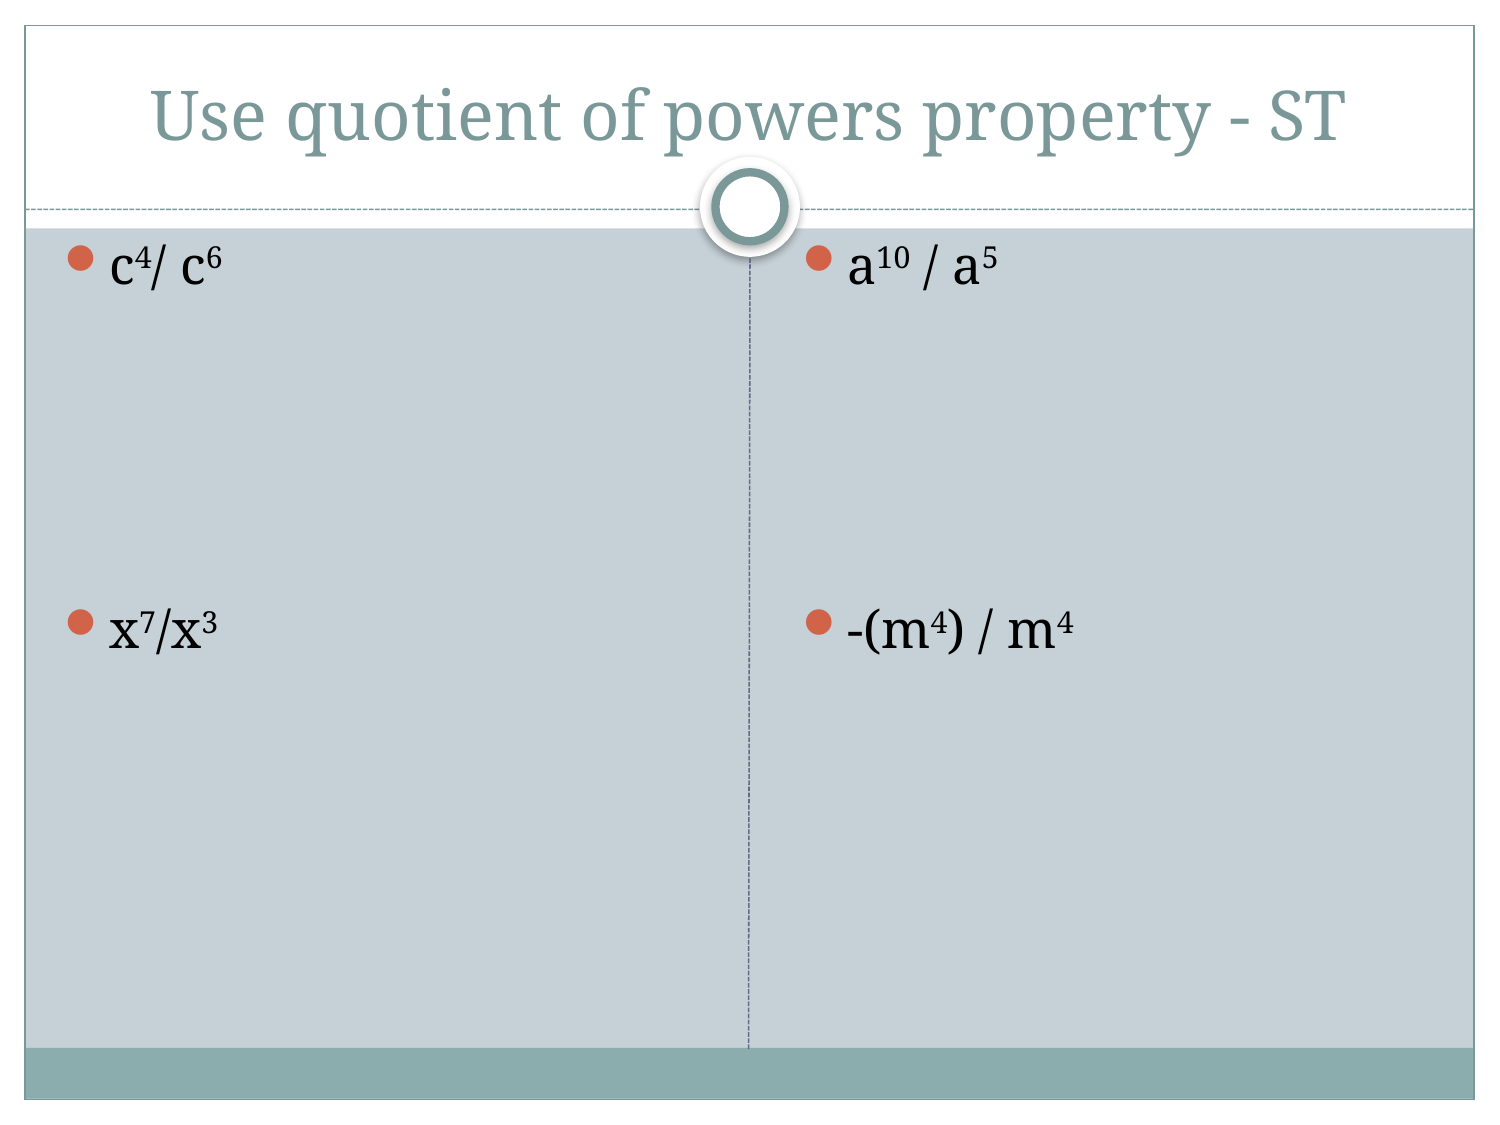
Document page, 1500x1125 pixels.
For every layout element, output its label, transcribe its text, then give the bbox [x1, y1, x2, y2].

list a10 / a5 -(m4) / m4 [787, 224, 1450, 993]
list c4/ c6 x7/x3 [49, 224, 712, 993]
title Use quotient of powers property - ST [49, 37, 1450, 162]
